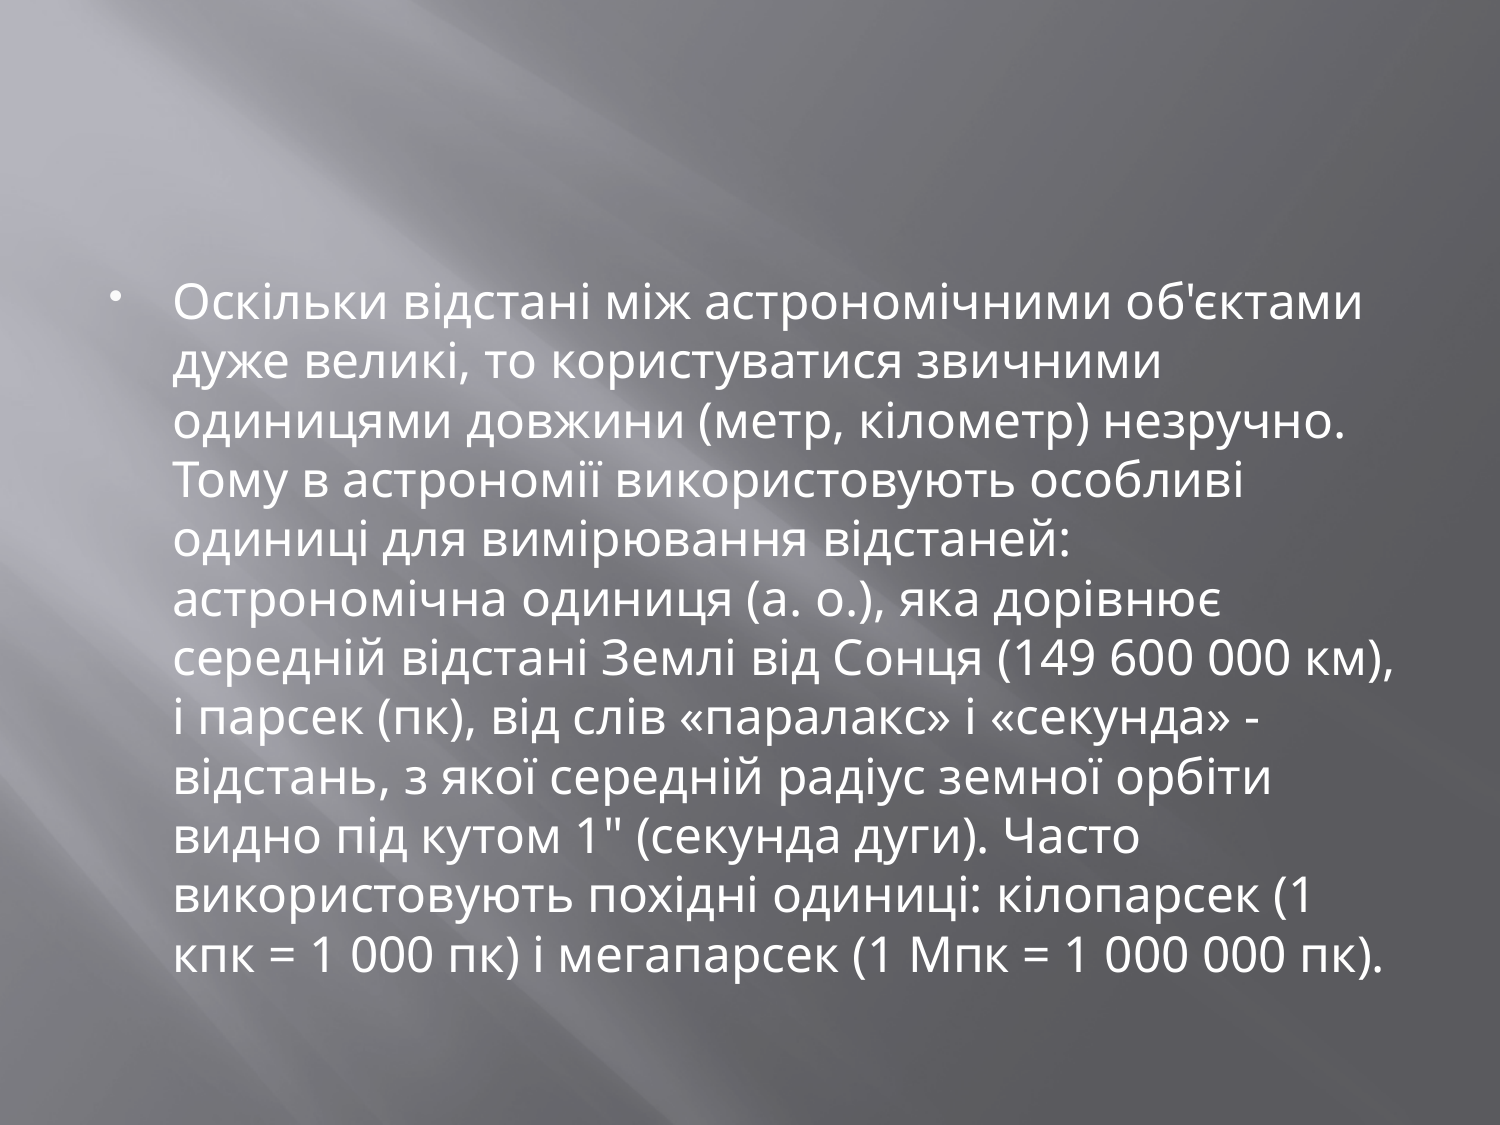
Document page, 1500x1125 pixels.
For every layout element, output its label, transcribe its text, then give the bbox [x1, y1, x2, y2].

list Оскільки відстані між астрономічними об'єктами дуже великі, то користуватися звичними одиницями довжини (метр, кілометр) незручно. Тому в астрономії використовують особливі одиниці для вимірювання відстаней: астрономічна одиниця (а. о.), яка дорівнює середній відстані Землі від Сонця (149 600 000 км), і парсек (пк), від слів «паралакс» і «секунда» - відстань, з якої середній радіус земної орбіти видно під кутом 1" (секунда дуги). Часто використовують похідні одиниці: кілопарсек (1 кпк = 1 000 пк) і мегапарсек (1 Мпк = 1 000 000 пк). [75, 262, 1425, 1035]
